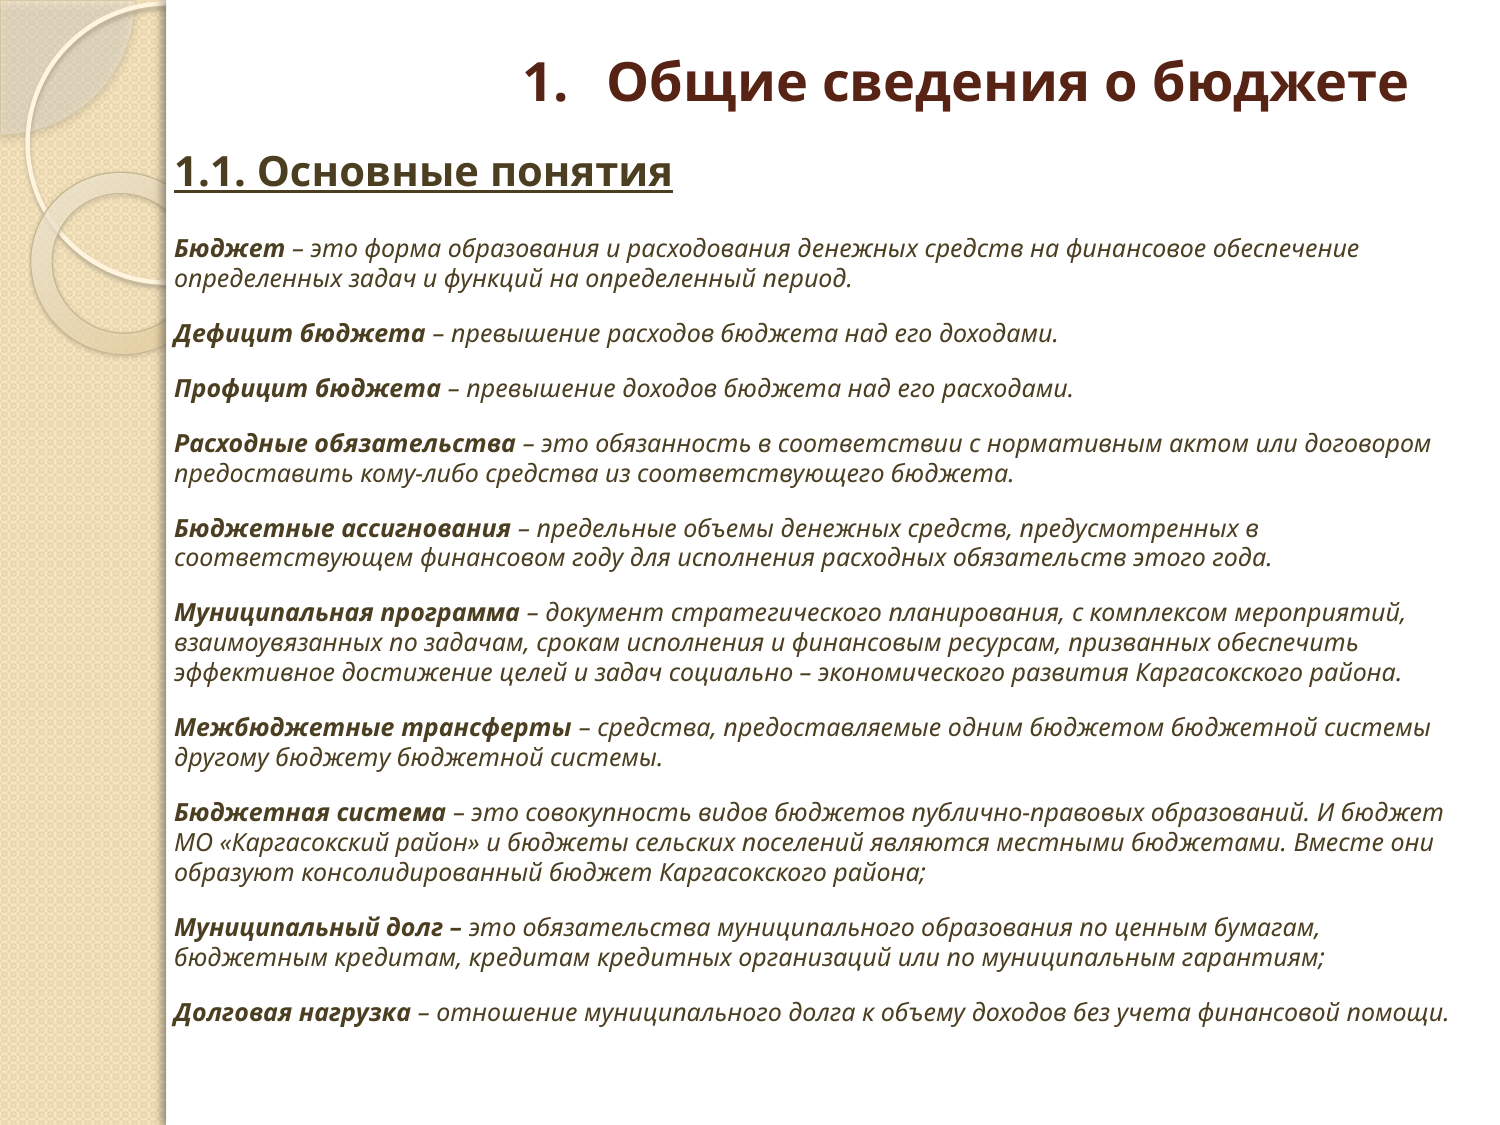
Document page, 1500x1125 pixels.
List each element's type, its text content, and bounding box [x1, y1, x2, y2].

list 1.1. Основные понятия Бюджет – это форма образования и расходования денежных средств на финансовое обеспечение определенных задач и функций на определенный период. Дефицит бюджета – превышение расходов бюджета над его доходами. Профицит бюджета – превышение доходов бюджета над его расходами. Расходные обязательства – это обязанность в соответствии с нормативным актом или договором предоставить кому-либо средства из соответствующего бюджета. Бюджетные ассигнования – предельные объемы денежных средств, предусмотренных в соответствующем финансовом году для исполнения расходных обязательств этого года. Муниципальная программа – документ стратегического планирования, с комплексом мероприятий, взаимоувязанных по задачам, срокам исполнения и финансовым ресурсам, призванных обеспечить эффективное достижение целей и задач социально – экономического развития Каргасокского района. Межбюджетные трансферты – средства, предоставляемые одним бюджетом бюджетной системы другому бюджету бюджетной системы. Бюджетная система – это совокупность видов бюджетов публично-правовых образований. И бюджет МО «Каргасокский район» и бюджеты сельских поселений являются местными бюджетами. Вместе они образуют консолидированный бюджет Каргасокского района; Муниципальный долг – это обязательства муниципального образования по ценным бумагам, бюджетным кредитам, кредитам кредитных организаций или по муниципальным гарантиям; Долговая нагрузка – отношение муниципального долга к объему доходов без учета финансовой помощи. [159, 137, 1471, 1071]
title Общие сведения о бюджете [75, 33, 1425, 126]
